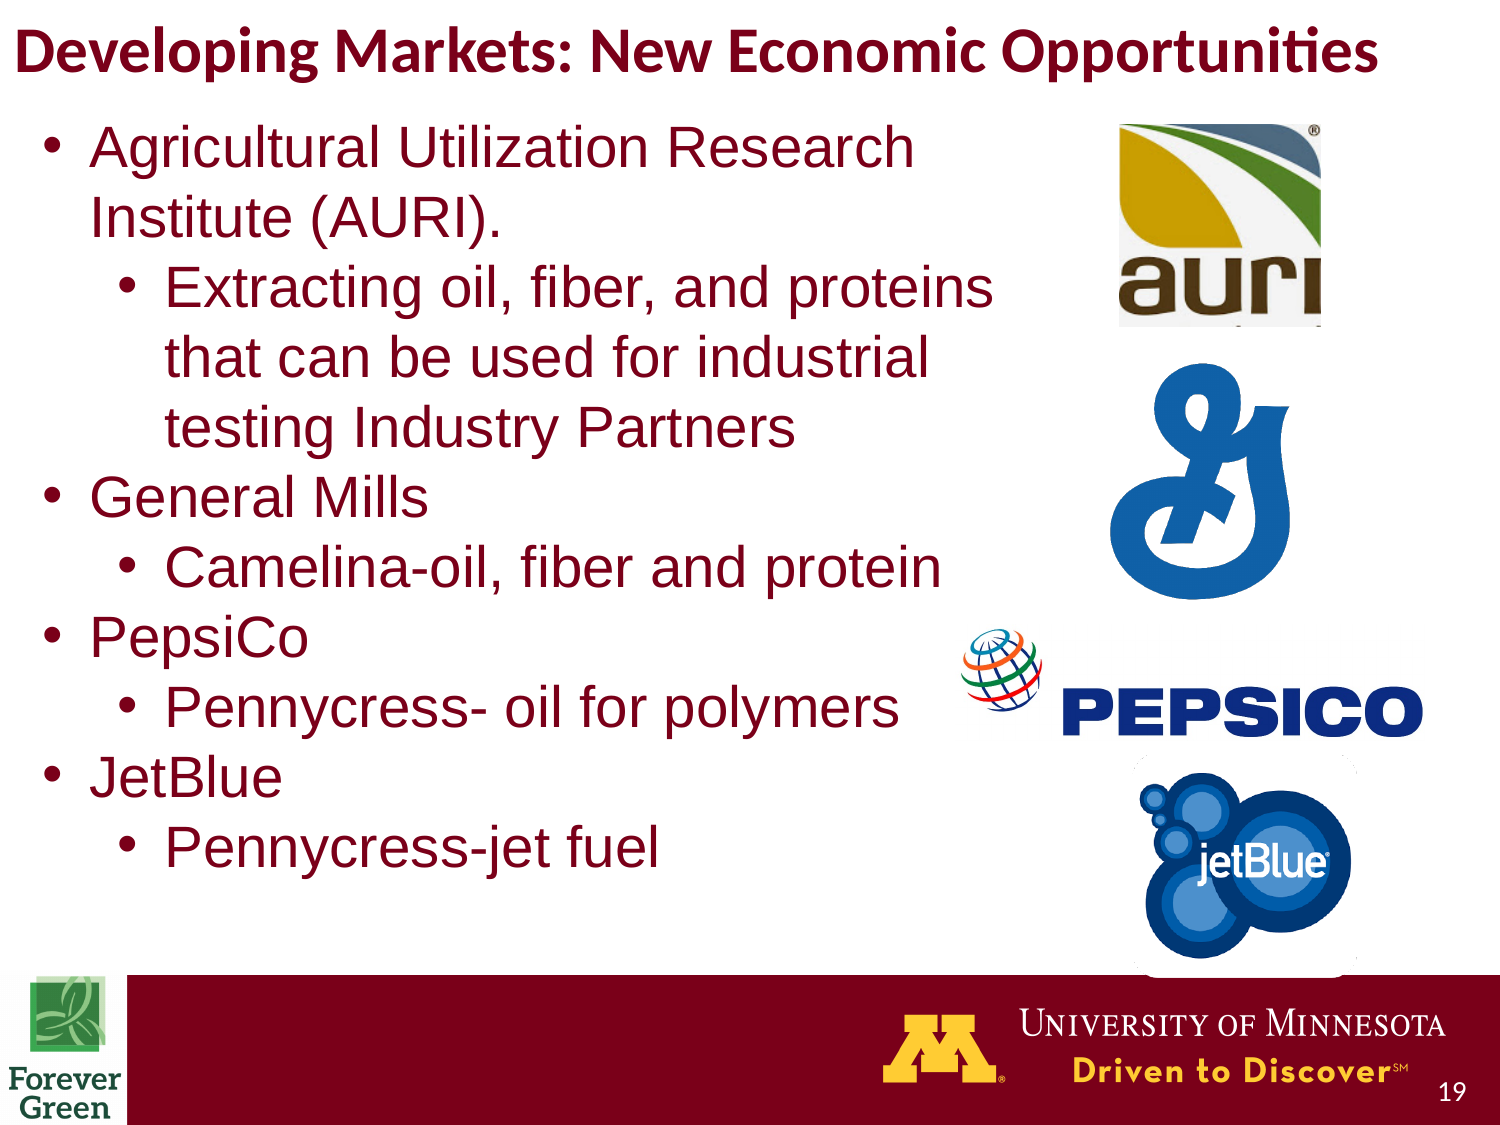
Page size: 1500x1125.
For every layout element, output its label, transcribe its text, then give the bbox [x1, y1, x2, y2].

slide_number 19 [1422, 1065, 1500, 1125]
picture [1119, 124, 1322, 328]
text_box Developing Markets: New Economic Opportunities [0, 0, 1500, 153]
picture [1104, 354, 1297, 608]
picture [0, 752, 1500, 1125]
text_box Agricultural Utilization Research Institute (AURI). Extracting oil, fiber, and proteins that can be used for industrial testing Industry Partners General Mills Camelina-oil, fiber and protein PepsiCo Pennycress- oil for polymers JetBlue Pennycress-jet fuel [27, 101, 1021, 932]
picture [954, 624, 1425, 741]
